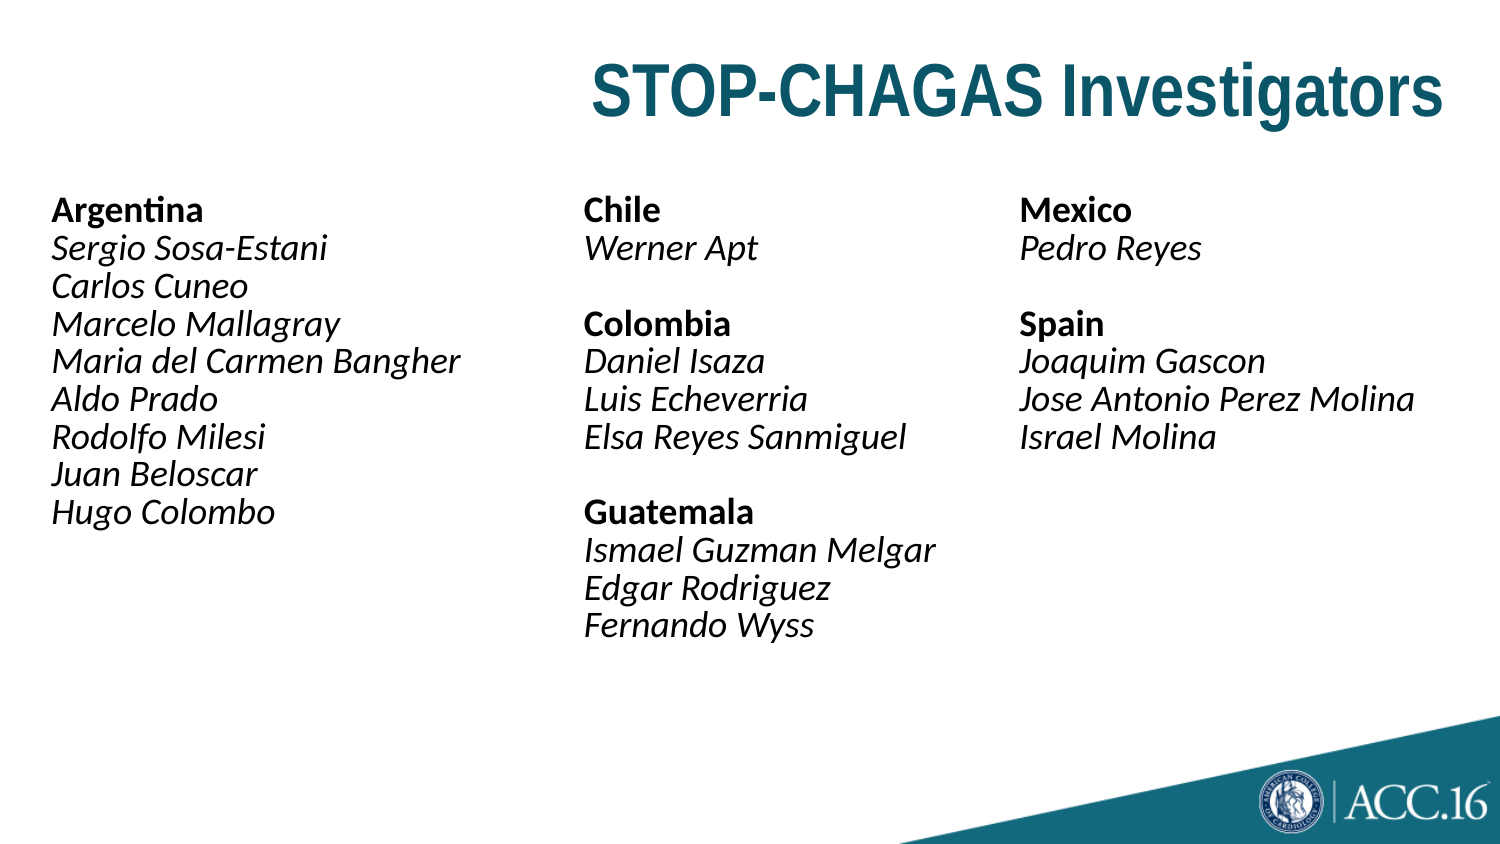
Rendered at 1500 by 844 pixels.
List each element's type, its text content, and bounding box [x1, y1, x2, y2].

title STOP-CHAGAS Investigators [75, 22, 1461, 151]
table_header Chile Werner Apt Colombia Daniel Isaza Luis Echeverria Elsa Reyes Sanmiguel Guatemala Ismael Guzman Melgar Edgar Rodriguez Fernando Wyss [570, 188, 1004, 692]
table_header Mexico Pedro Reyes Spain Joaquim Gascon Jose Antonio Perez Molina Israel Molina [1005, 188, 1438, 692]
table_header Argentina Sergio Sosa-Estani Carlos Cuneo Marcelo Mallagray Maria del Carmen Bangher Aldo Prado Rodolfo Milesi Juan Beloscar Hugo Colombo [37, 188, 568, 692]
picture [0, 0, 1500, 844]
